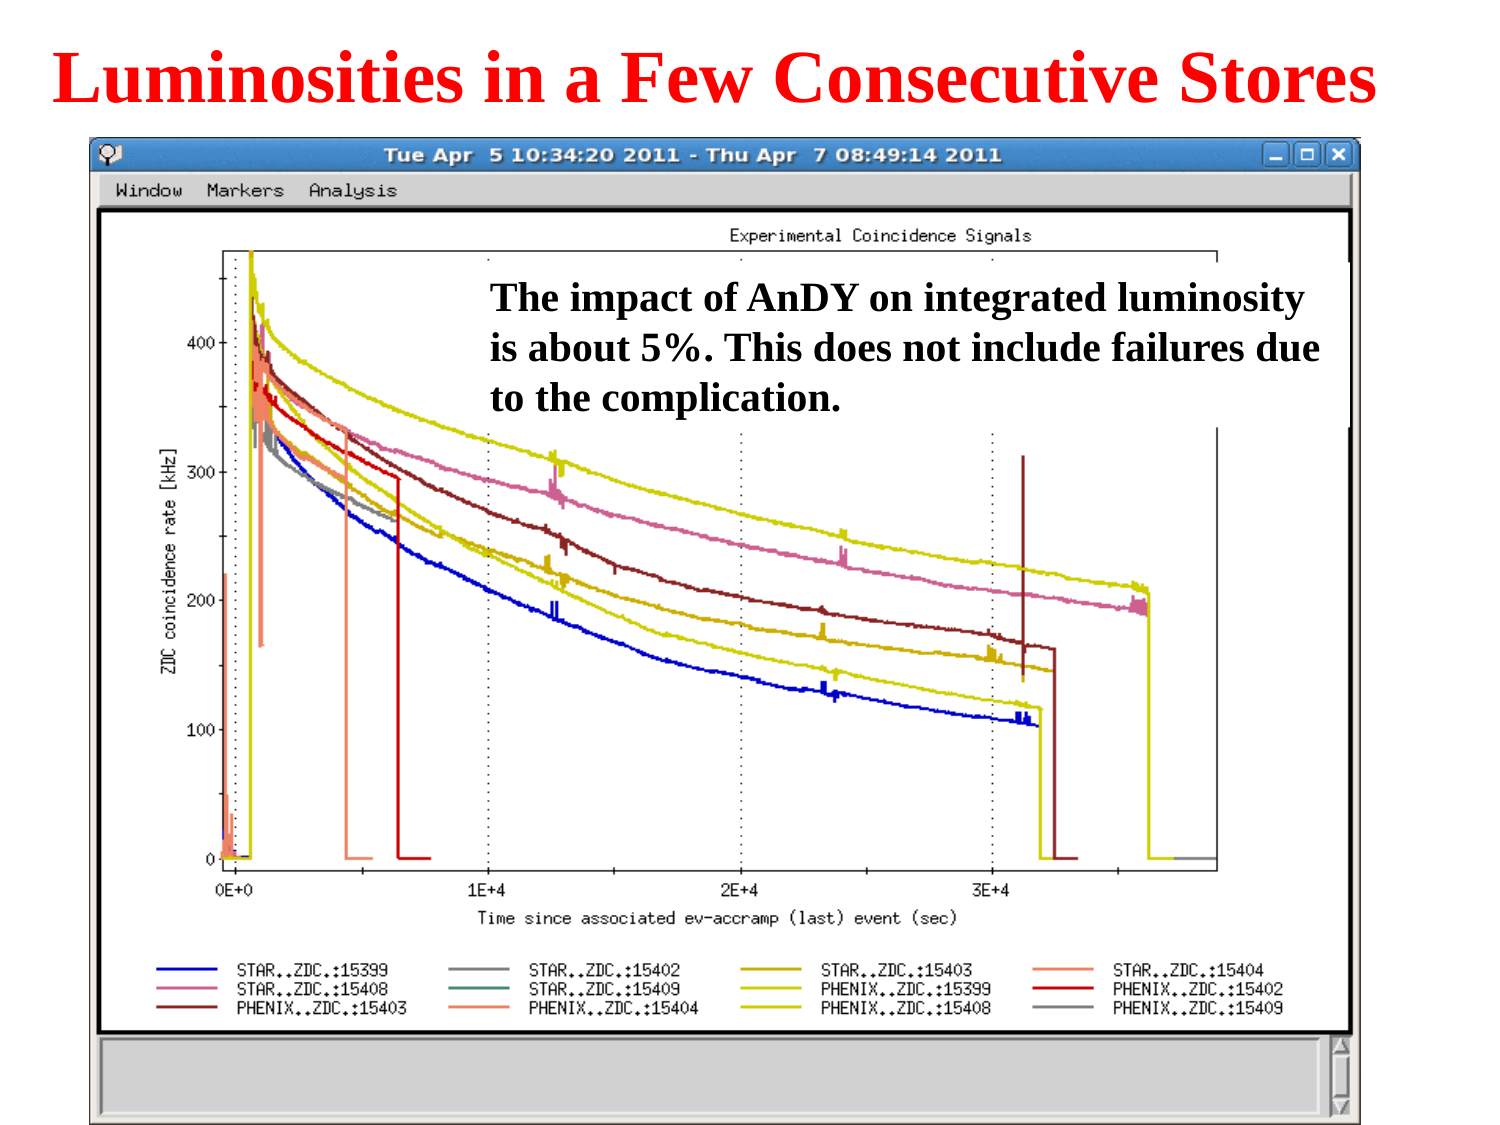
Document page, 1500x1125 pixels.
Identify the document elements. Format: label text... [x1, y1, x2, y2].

title Luminosities in a Few Consecutive Stores [37, 37, 1500, 126]
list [0, 137, 1500, 1125]
